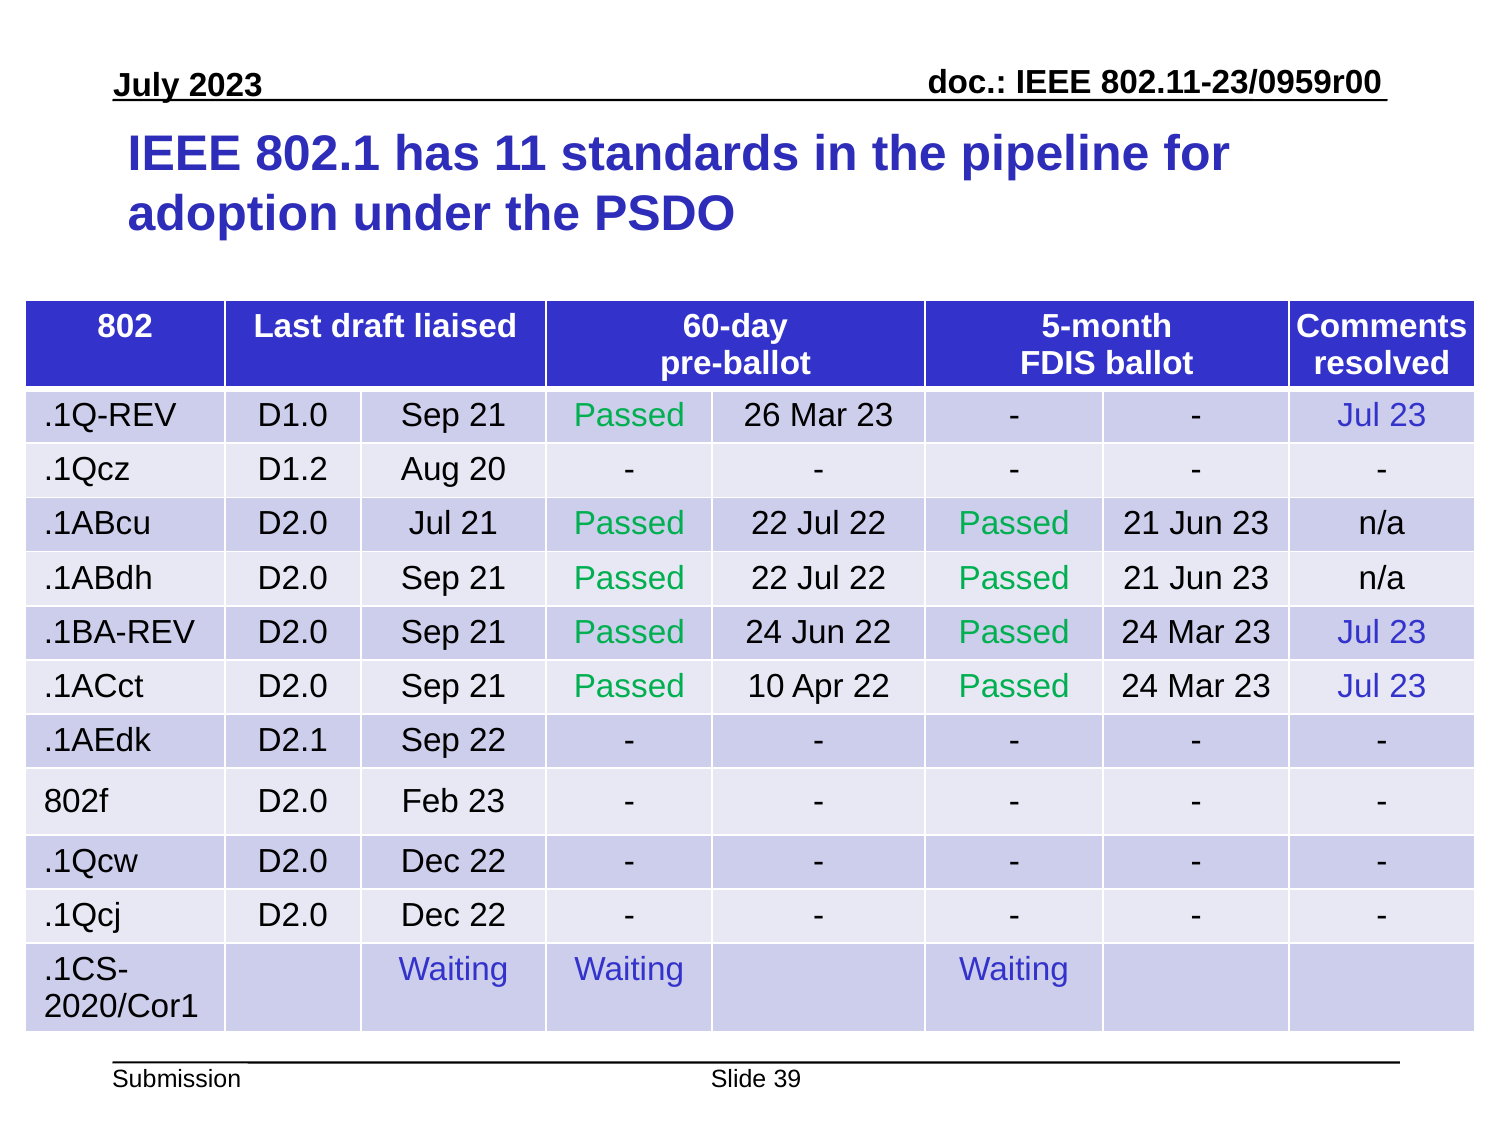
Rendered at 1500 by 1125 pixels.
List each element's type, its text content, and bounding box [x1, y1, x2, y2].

table_cell n/a [1290, 552, 1474, 605]
title IEEE 802.1 has 11 standards in the pipeline for adoption under the PSDO [112, 112, 1388, 288]
table_cell Passed [926, 661, 1102, 713]
table_cell Passed [926, 498, 1102, 551]
table_cell 22 Jul 22 [713, 552, 924, 605]
table_cell 10 Apr 22 [713, 661, 924, 713]
table_cell .1ABcu [26, 498, 224, 551]
table_cell - [1290, 769, 1474, 834]
table_cell - [1104, 890, 1288, 942]
table_cell - [926, 392, 1102, 442]
table_cell D1.2 [226, 444, 360, 497]
table_cell 22 Jul 22 [713, 498, 924, 551]
table_cell Dec 22 [362, 836, 545, 888]
table_cell [1104, 944, 1288, 1031]
table_cell .1Qcw [26, 836, 224, 888]
table_cell - [547, 890, 711, 942]
table_cell - [547, 444, 711, 497]
table_cell D2.0 [226, 769, 360, 834]
table_cell Sep 21 [362, 661, 545, 713]
table_cell Passed [547, 392, 711, 442]
table_cell - [547, 836, 711, 888]
table_header 60-day pre-ballot [547, 301, 924, 386]
table_cell Passed [547, 661, 711, 713]
table_header 5-month FDIS ballot [926, 301, 1288, 386]
table_cell Sep 21 [362, 607, 545, 659]
table_cell D2.0 [226, 552, 360, 605]
table_cell Jul 23 [1290, 661, 1474, 713]
table_cell - [1104, 444, 1288, 497]
table_cell Feb 23 [362, 769, 545, 834]
table_cell - [926, 444, 1102, 497]
table_cell .1Qcj [26, 890, 224, 942]
table_cell Sep 22 [362, 715, 545, 767]
table_header 802 [26, 301, 224, 386]
table_cell - [713, 715, 924, 767]
table_cell Passed [547, 498, 711, 551]
table_cell - [1290, 890, 1474, 942]
table_cell - [1104, 392, 1288, 442]
table_cell Waiting [547, 944, 711, 1031]
table_cell - [1290, 836, 1474, 888]
table_cell [1290, 944, 1474, 1031]
table_cell D2.0 [226, 607, 360, 659]
table_cell Dec 22 [362, 890, 545, 942]
table_cell 26 Mar 23 [713, 392, 924, 442]
table_cell Jul 21 [362, 498, 545, 551]
table_cell 24 Mar 23 [1104, 607, 1288, 659]
table_cell - [926, 715, 1102, 767]
table_cell - [926, 890, 1102, 942]
table_cell - [1290, 715, 1474, 767]
table_cell D2.0 [226, 836, 360, 888]
table_cell .1ABdh [26, 552, 224, 605]
table_cell Waiting [362, 944, 545, 1031]
table_cell - [547, 769, 711, 834]
table_cell [713, 944, 924, 1031]
table_cell Passed [547, 607, 711, 659]
table_cell .1BA-REV [26, 607, 224, 659]
table_cell Sep 21 [362, 552, 545, 605]
table_header Comments resolved [1290, 301, 1474, 386]
table_cell .1ACct [26, 661, 224, 713]
table_cell - [1104, 715, 1288, 767]
slide_number Slide 39 [709, 1061, 803, 1093]
table_cell 21 Jun 23 [1104, 552, 1288, 605]
table_cell D2.0 [226, 890, 360, 942]
table_cell - [1104, 836, 1288, 888]
table_cell Waiting [926, 944, 1102, 1031]
table_cell - [713, 444, 924, 497]
table_cell Aug 20 [362, 444, 545, 497]
table_cell - [926, 836, 1102, 888]
table_cell .1Qcz [26, 444, 224, 497]
table_cell .1CS-2020/Cor1 [26, 944, 224, 1031]
table_header Last draft liaised [226, 301, 545, 386]
table_cell D2.0 [226, 661, 360, 713]
table_cell - [926, 769, 1102, 834]
table_cell D2.1 [226, 715, 360, 767]
table_cell [226, 944, 360, 1031]
table_cell 802f [26, 769, 224, 834]
table_cell Passed [547, 552, 711, 605]
table_cell Passed [926, 607, 1102, 659]
table_cell n/a [1290, 498, 1474, 551]
table_cell .1Q-REV [26, 392, 224, 442]
table_cell - [547, 715, 711, 767]
table_cell - [1290, 444, 1474, 497]
table_cell D1.0 [226, 392, 360, 442]
table_cell 21 Jun 23 [1104, 498, 1288, 551]
table_cell - [713, 890, 924, 942]
table_cell Sep 21 [362, 392, 545, 442]
table_cell - [713, 836, 924, 888]
table_cell Jul 23 [1290, 607, 1474, 659]
table_cell 24 Jun 22 [713, 607, 924, 659]
table_cell - [1104, 769, 1288, 834]
table_cell .1AEdk [26, 715, 224, 767]
table_cell D2.0 [226, 498, 360, 551]
table_cell Passed [926, 552, 1102, 605]
table_cell 24 Mar 23 [1104, 661, 1288, 713]
table_cell - [713, 769, 924, 834]
table_cell Jul 23 [1290, 392, 1474, 442]
